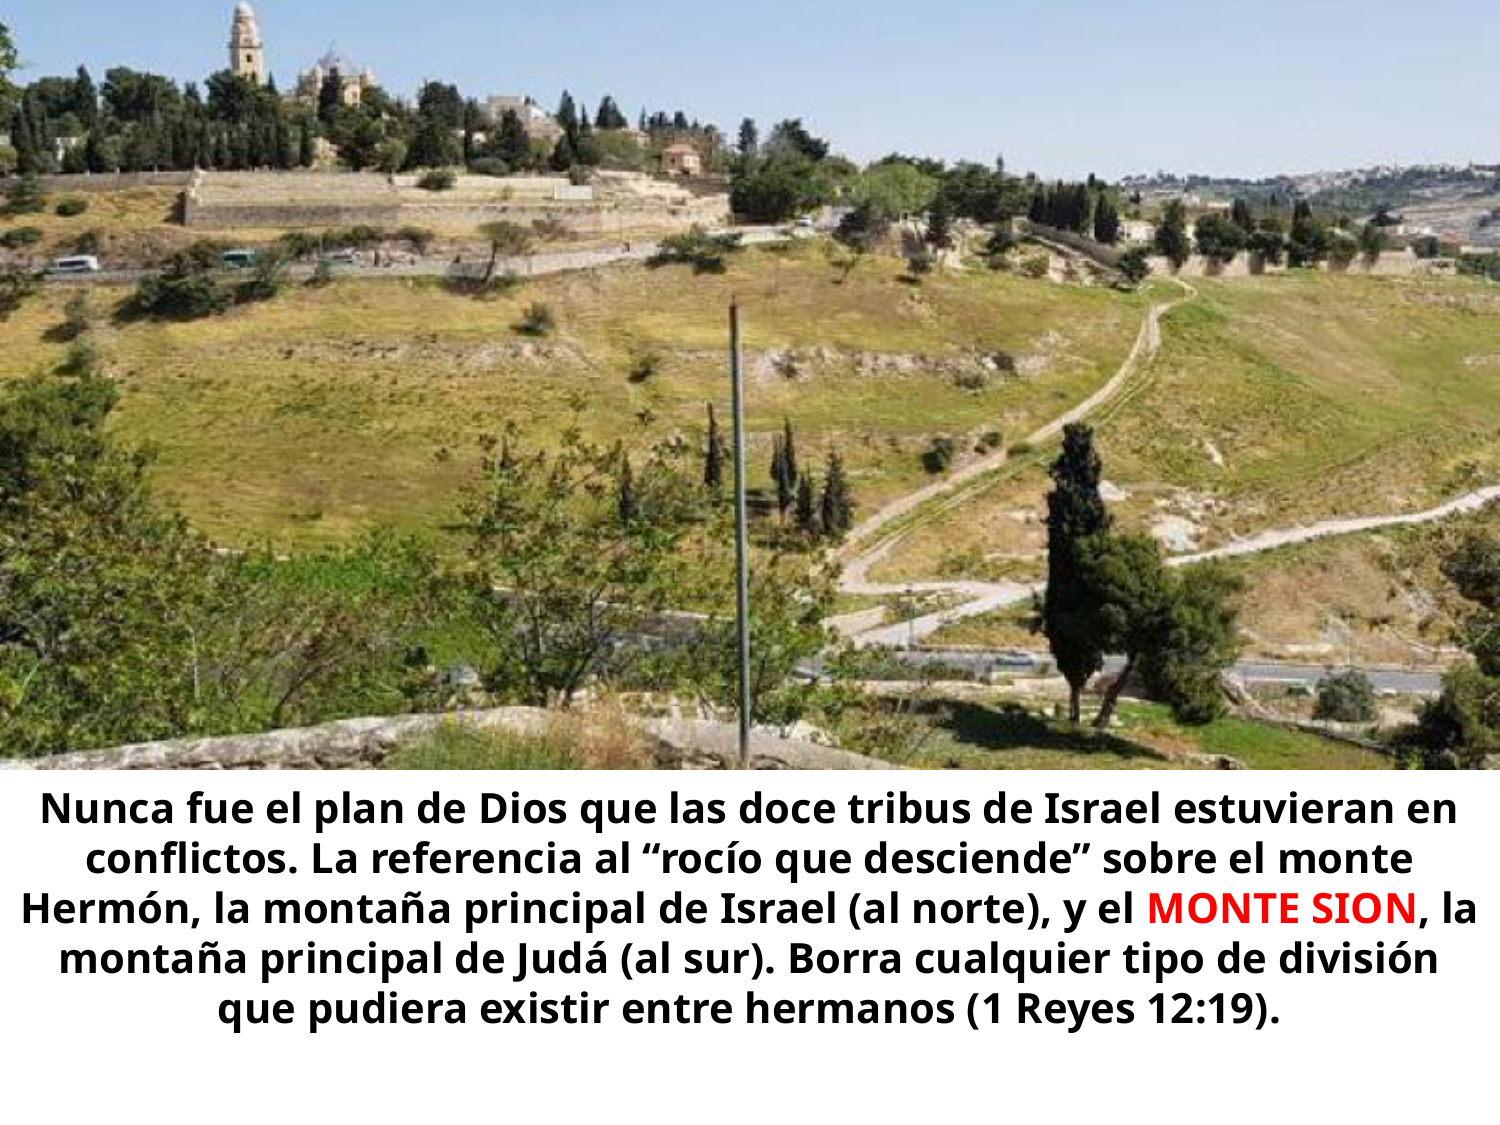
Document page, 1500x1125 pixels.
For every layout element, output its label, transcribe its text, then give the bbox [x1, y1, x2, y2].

text_box Nunca fue el plan de Dios que las doce tribus de Israel estuvieran en conflictos. La referencia al “rocío que desciende” sobre el monte Hermón, la montaña principal de Israel (al norte), y el MONTE SION, la montaña principal de Judá (al sur). Borra cualquier tipo de división que pudiera existir entre hermanos (1 Reyes 12:19). [0, 774, 1500, 1040]
picture [0, 0, 1500, 770]
